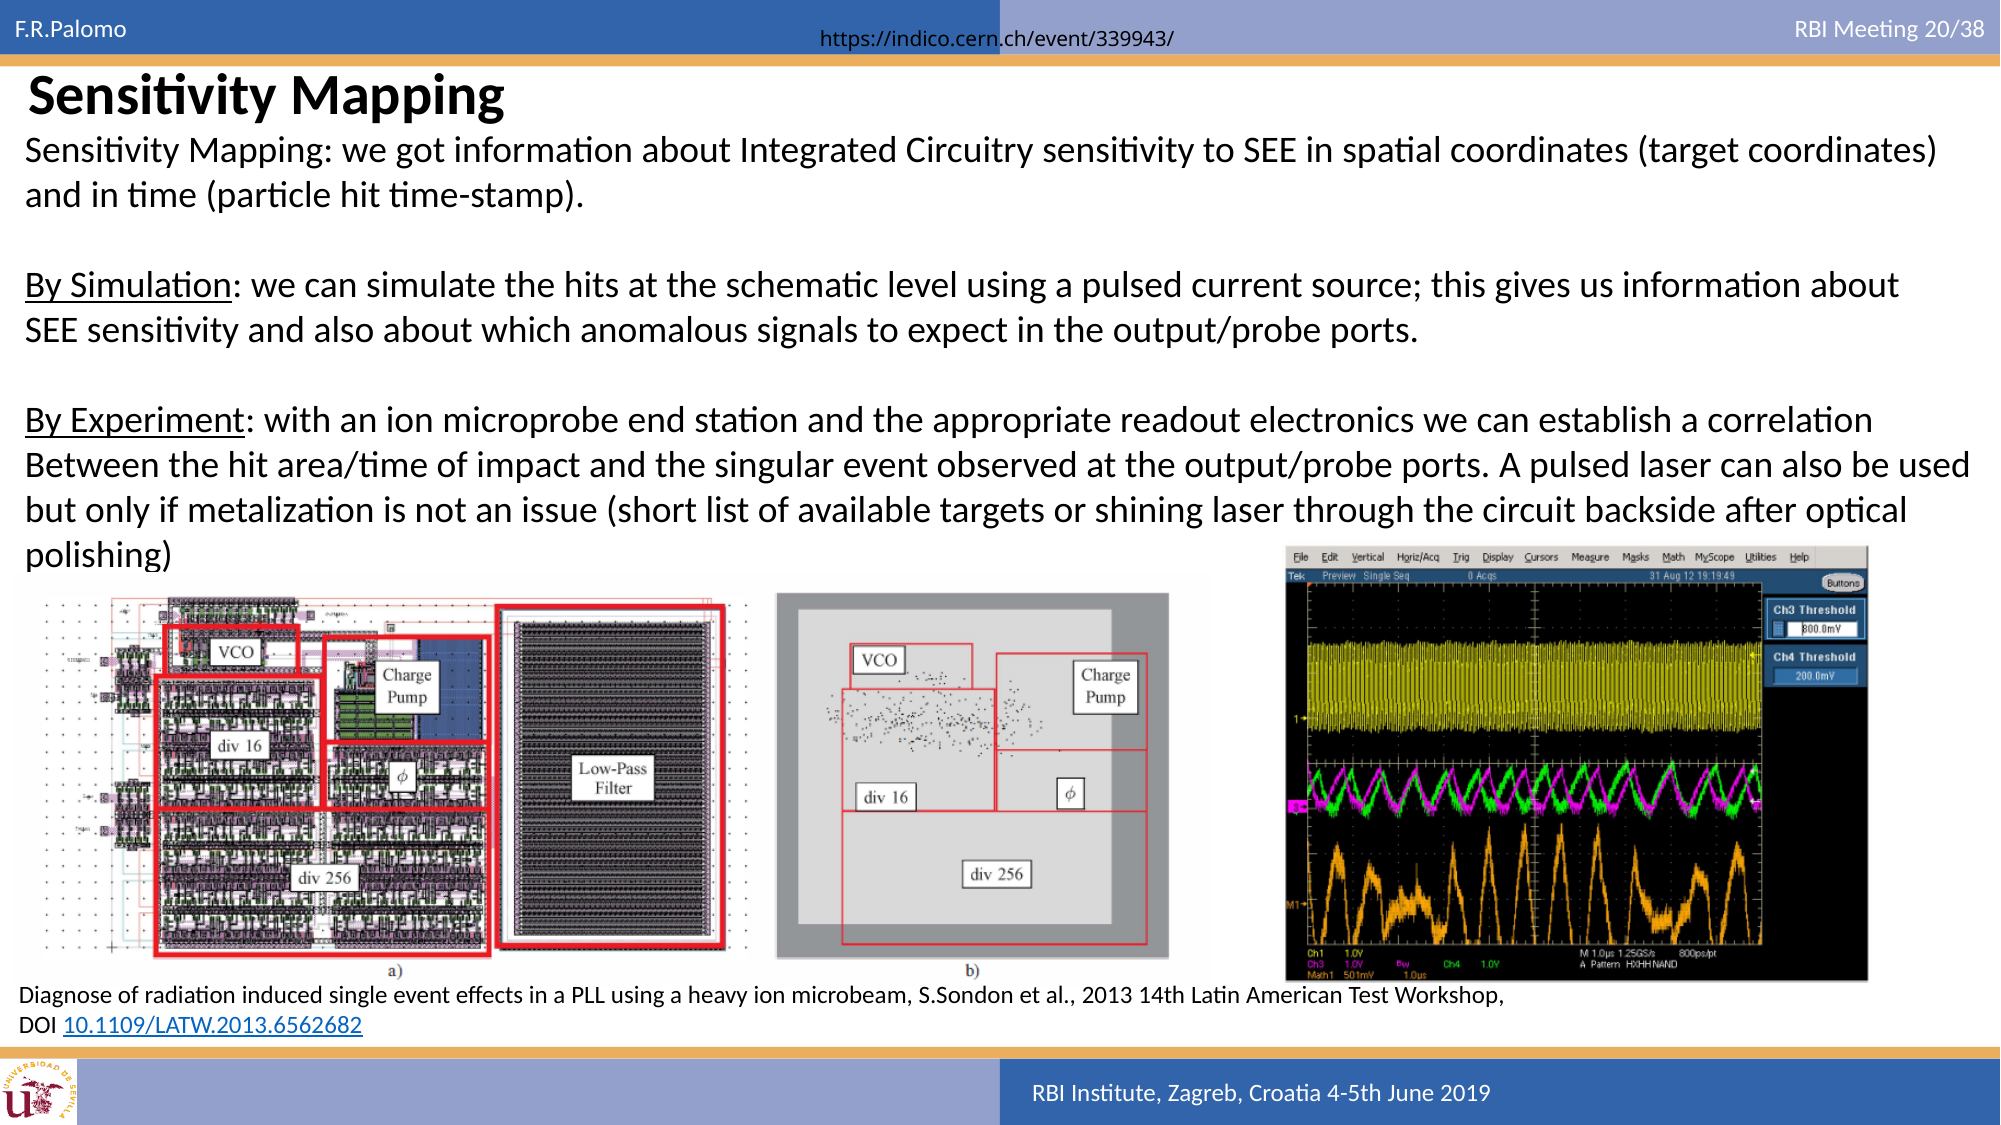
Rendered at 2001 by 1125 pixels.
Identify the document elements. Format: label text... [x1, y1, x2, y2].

picture [1282, 539, 1872, 986]
text_box Sensitivity Mapping: we got information about Integrated Circuitry sensitivity to SEE in spatial coordinates (target coordinates) and in time (particle hit time-stamp). By Simulation: we can simulate the hits at the schematic level using a pulsed current source; this gives us information about SEE sensitivity and also about which anomalous signals to expect in the output/probe ports. By Experiment: with an ion microprobe end station and the appropriate readout electronics we can establish a correlation Between the hit area/time of impact and the singular event observed at the output/probe ports. A pulsed laser can also be used but only if metalization is not an issue (short list of available targets or shining laser through the circuit backside after optical polishing) [10, 117, 1989, 583]
text_box Sensitivity Mapping [13, 49, 920, 117]
text_box Diagnose of radiation induced single event effects in a PLL using a heavy ion microbeam, S.Sondon et al., 2013 14th Latin American Test Workshop, DOI 10.1109/LATW.2013.6562682 [4, 971, 1529, 1046]
picture [0, 1059, 77, 1125]
picture [13, 572, 1212, 987]
